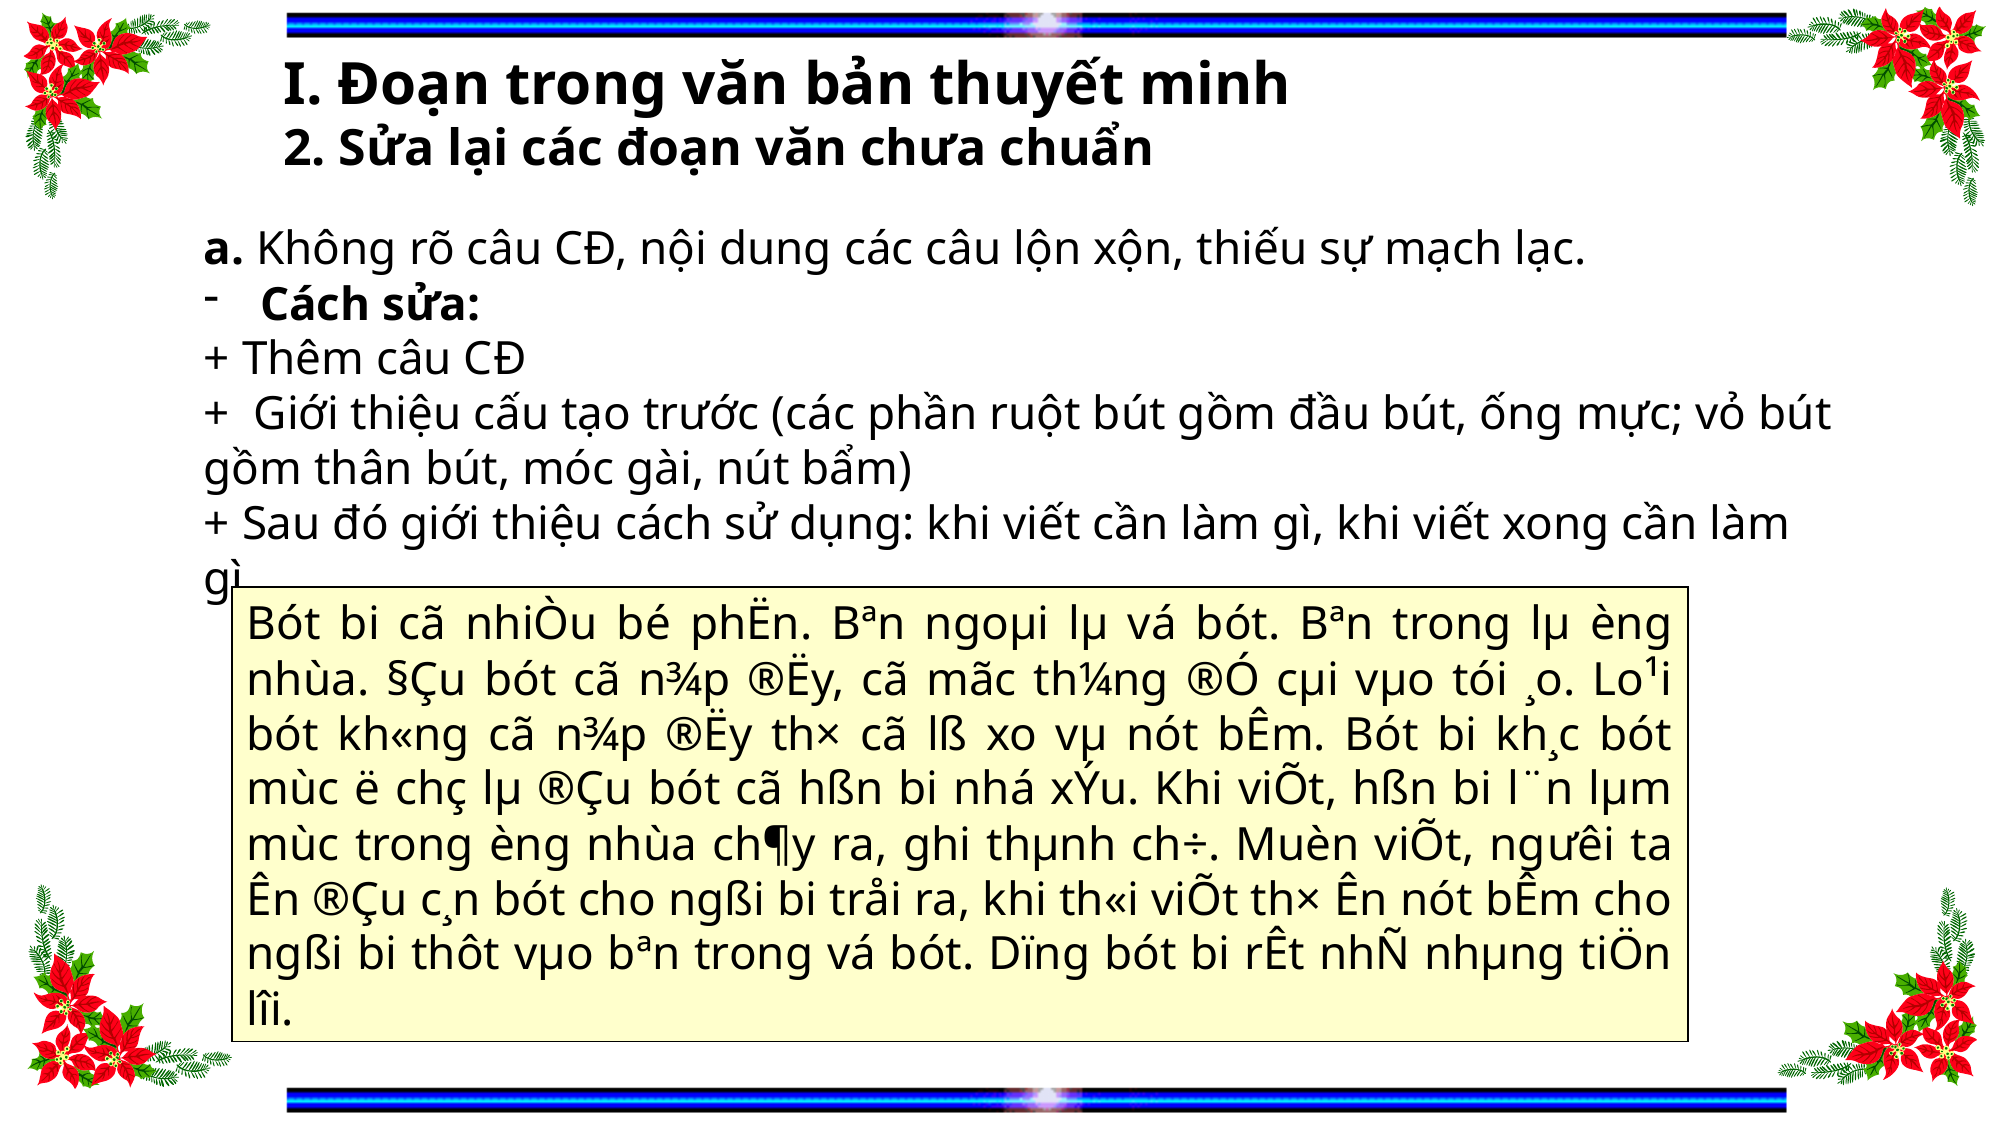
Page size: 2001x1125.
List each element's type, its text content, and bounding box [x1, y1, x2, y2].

text_box Bót bi cã nhiÒu bé phËn. Bªn ngoµi lµ vá bót. Bªn trong lµ èng nhùa. §Çu bót cã n¾p ®Ëy, cã mãc th¼ng ®Ó cµi vµo tói ¸o. Lo¹i bót kh«ng cã n¾p ®Ëy th× cã lß xo vµ nót bÊm. Bót bi kh¸c bót mùc ë chç lµ ®Çu bót cã hßn bi nhá xÝu. Khi viÕt, hßn bi l¨n lµm mùc trong èng nhùa ch¶y ra, ghi thµnh ch÷. Muèn viÕt, ng­ưêi ta Ên ®Çu c¸n bót cho ngßi bi tråi ra, khi th«i viÕt th× Ên nót bÊm cho ngßi bi thôt vµo bªn trong vá bót. Dïng bót bi rÊt nhÑ nhµng tiÖn lîi. [231, 586, 1688, 1042]
picture [23, 12, 211, 200]
text_box I. Đoạn trong văn bản thuyết minh 2. Sửa lại các đoạn văn chưa chuẩn [268, 38, 1329, 184]
picture [27, 884, 233, 1089]
picture [286, 6, 1987, 206]
picture [286, 887, 1978, 1113]
text_box a. Không rõ câu CĐ, nội dung các câu lộn xộn, thiếu sự mạch lạc. Cách sửa: + Thêm câu CĐ + Giới thiệu cấu tạo trước (các phần ruột bút gồm đầu bút, ống mực; vỏ bút gồm thân bút, móc gài, nút bẩm) + Sau đó giới thiệu cách sử dụng: khi viết cần làm gì, khi viết xong cần làm gì. [189, 211, 1852, 612]
